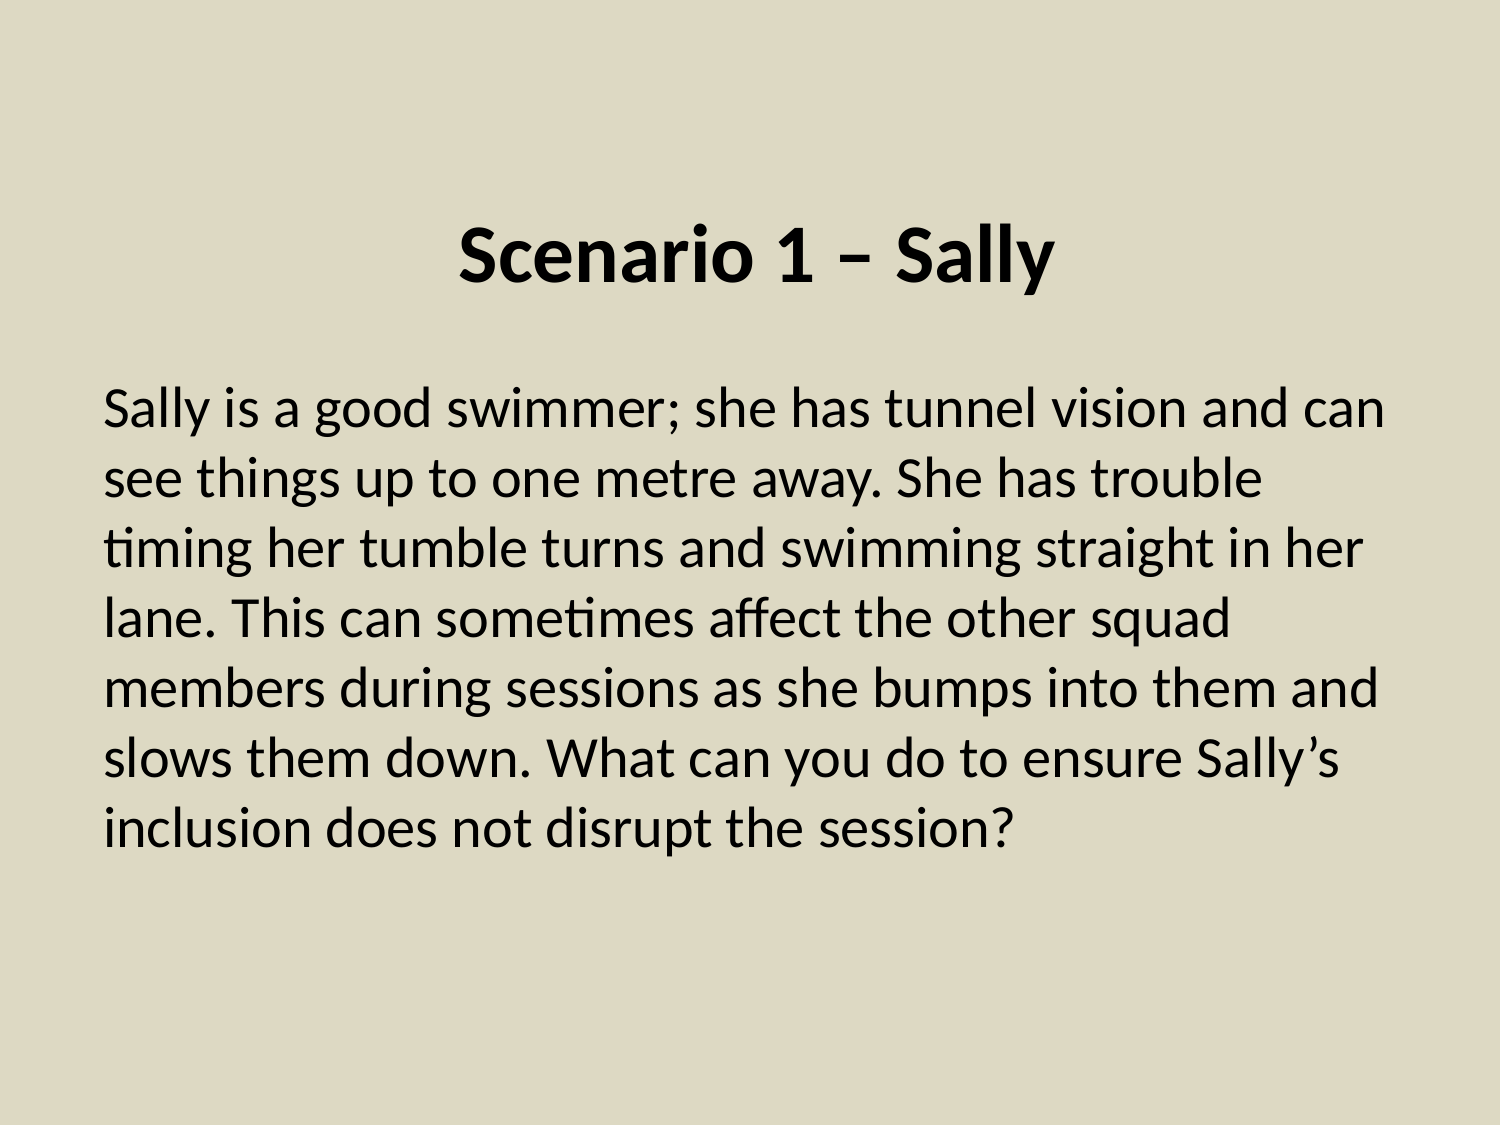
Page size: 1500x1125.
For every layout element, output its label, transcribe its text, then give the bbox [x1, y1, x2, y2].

text_box Scenario 1 – Sally Sally is a good swimmer; she has tunnel vision and can see things up to one metre away. She has trouble timing her tumble turns and swimming straight in her lane. This can sometimes affect the other squad members during sessions as she bumps into them and slows them down. What can you do to ensure Sally’s inclusion does not disrupt the session? [88, 192, 1427, 937]
